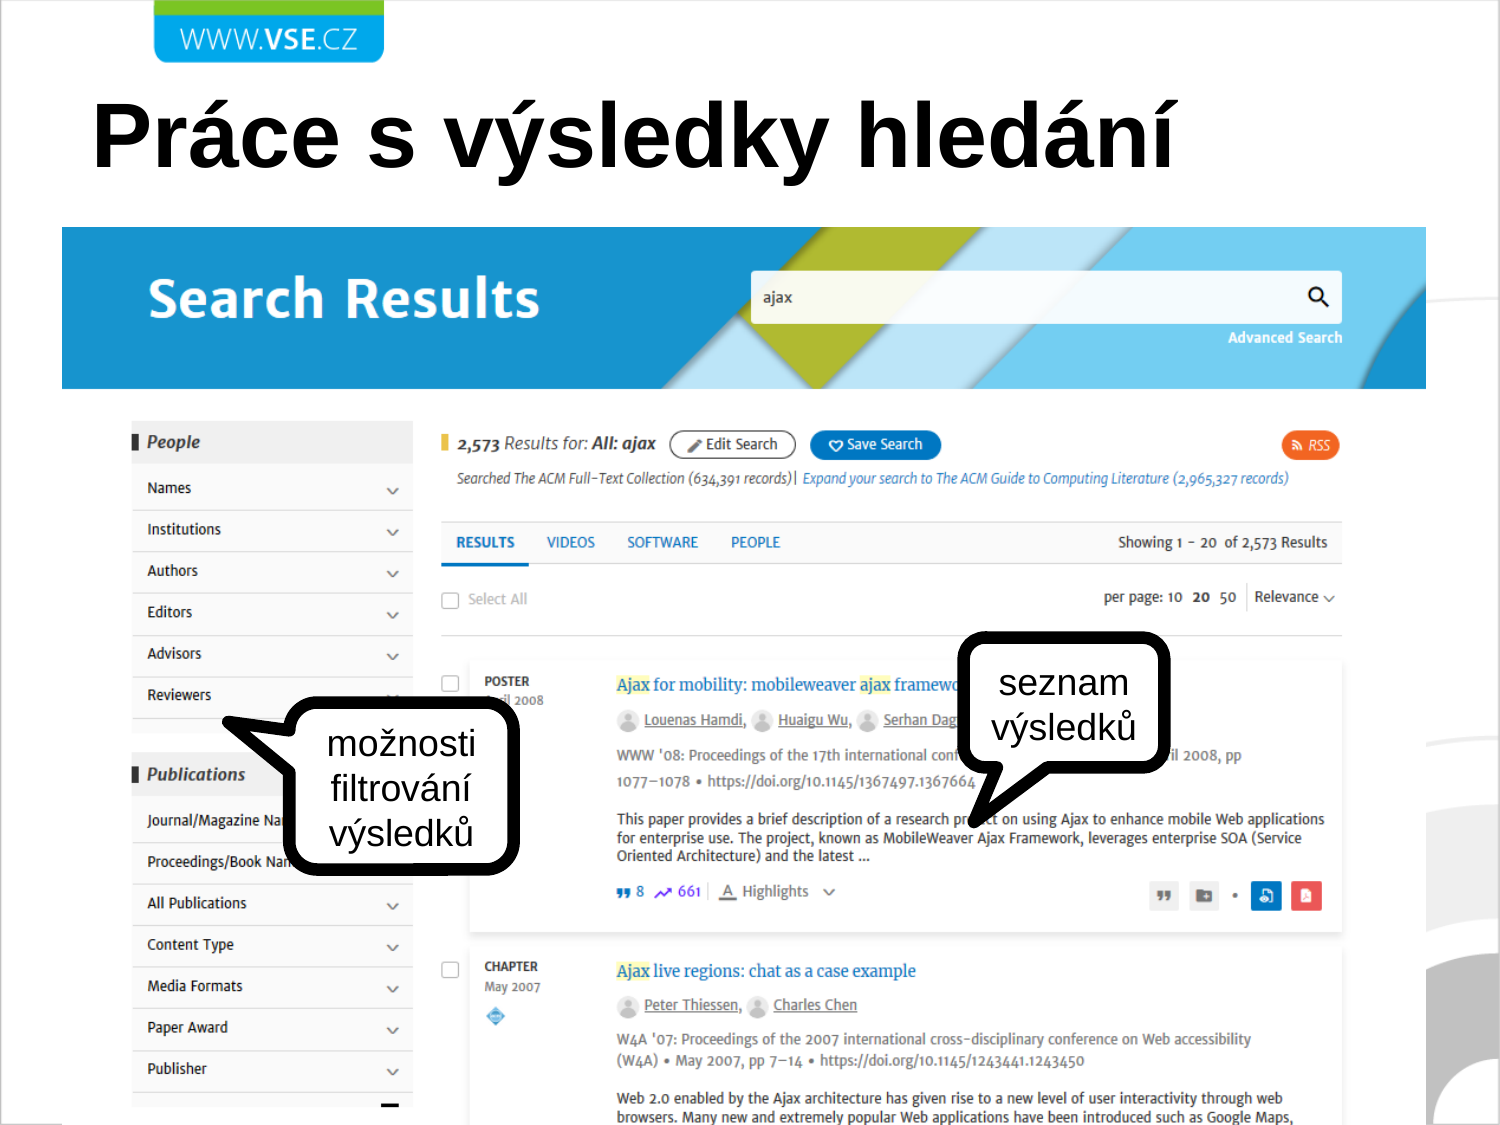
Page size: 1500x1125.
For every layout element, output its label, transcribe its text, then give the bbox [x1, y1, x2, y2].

title Práce s výsledky hledání [76, 67, 1412, 226]
picture [0, 0, 1500, 1125]
